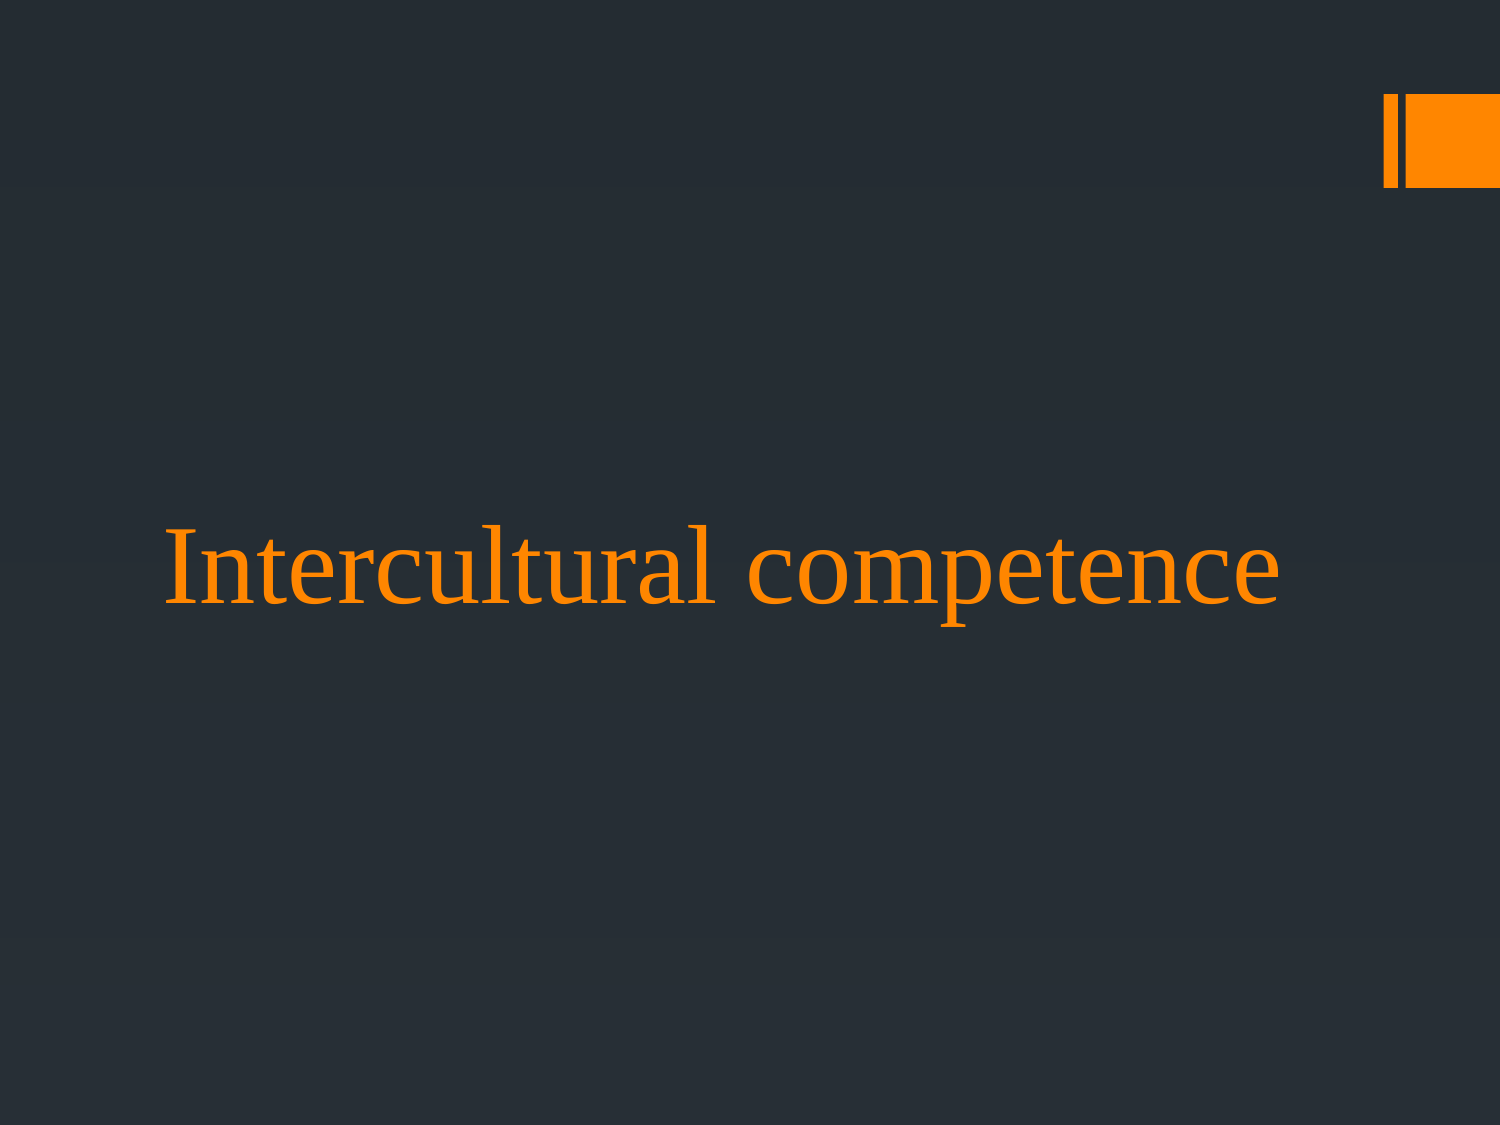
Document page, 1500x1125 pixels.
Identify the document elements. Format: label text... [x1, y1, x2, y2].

title Intercultural competence [147, 302, 1350, 634]
